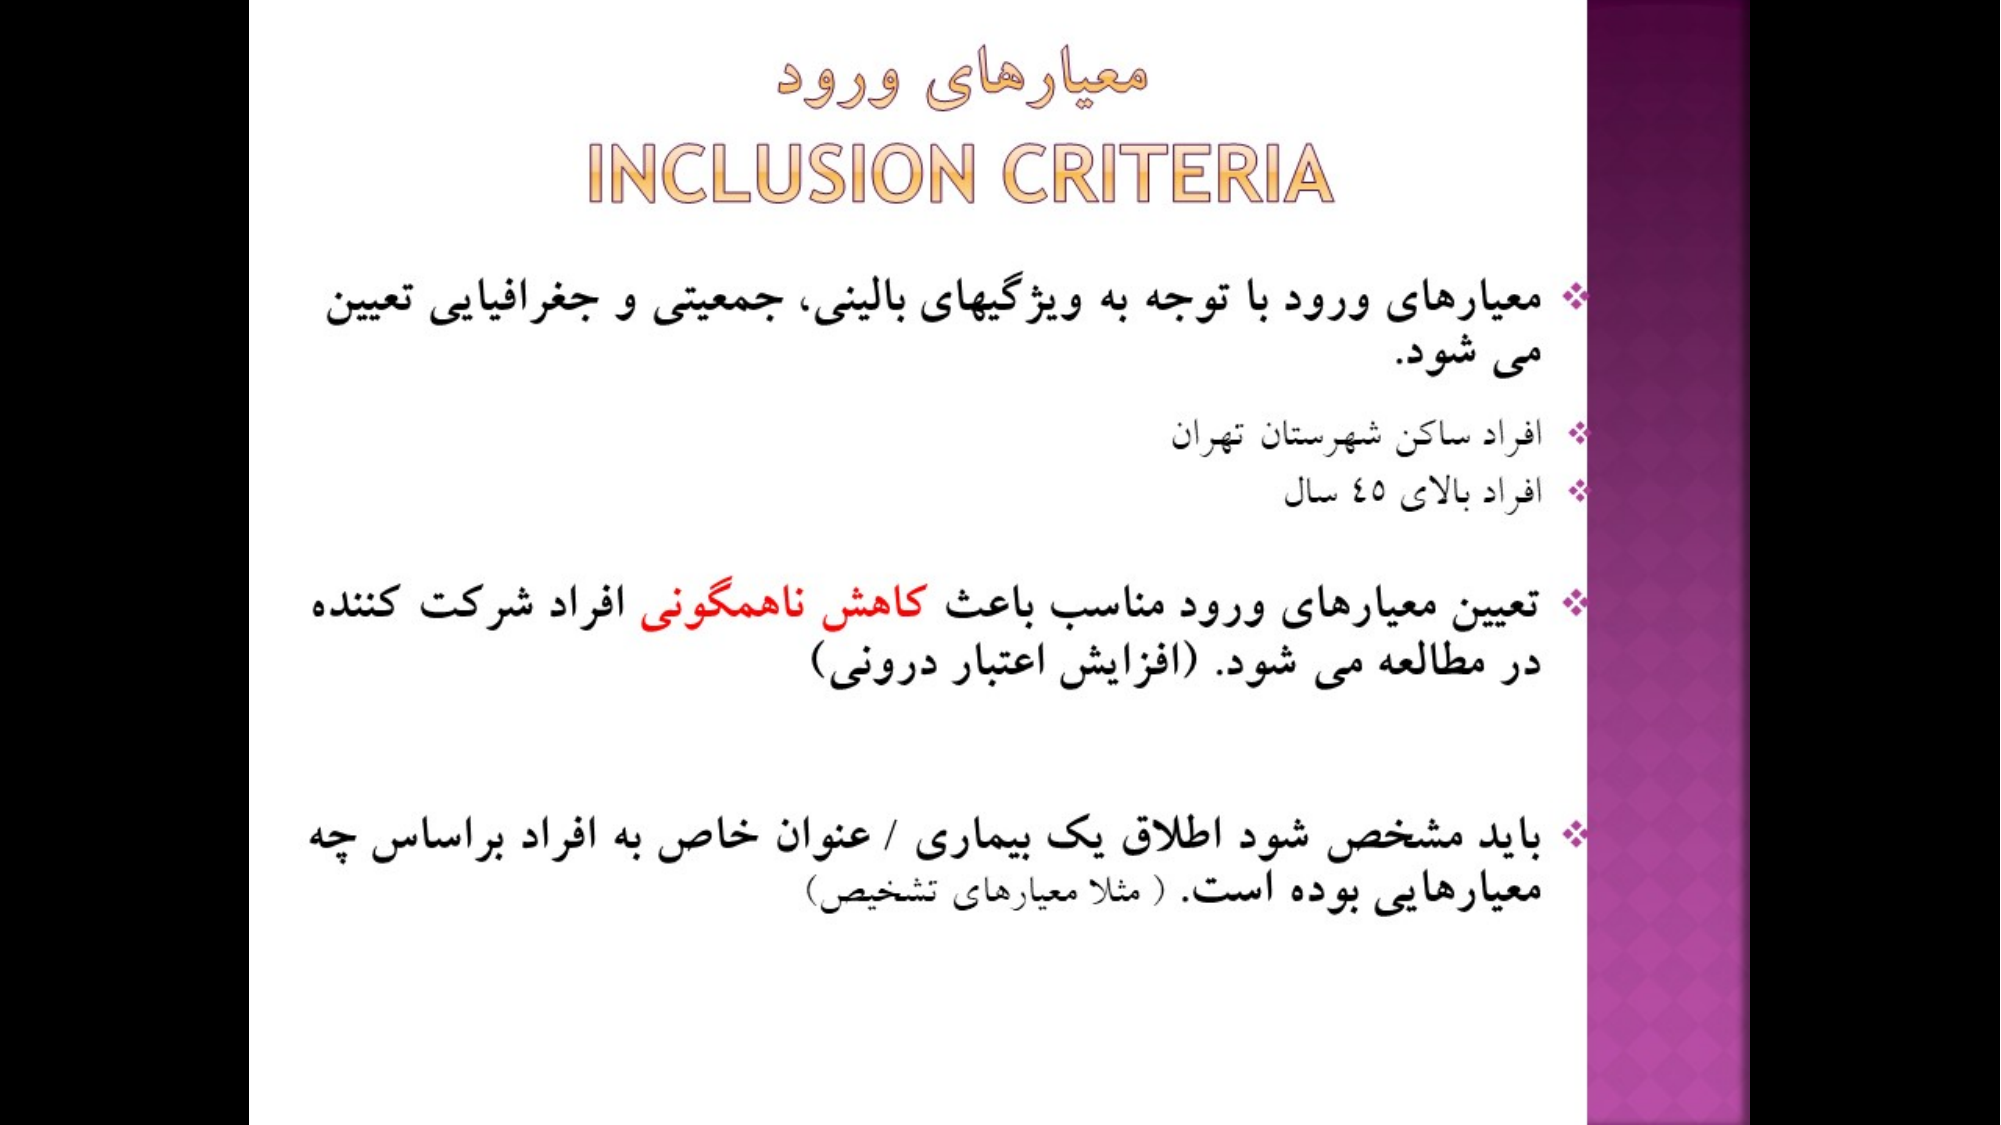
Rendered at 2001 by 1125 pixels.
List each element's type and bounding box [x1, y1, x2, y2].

picture [249, 0, 1750, 1125]
